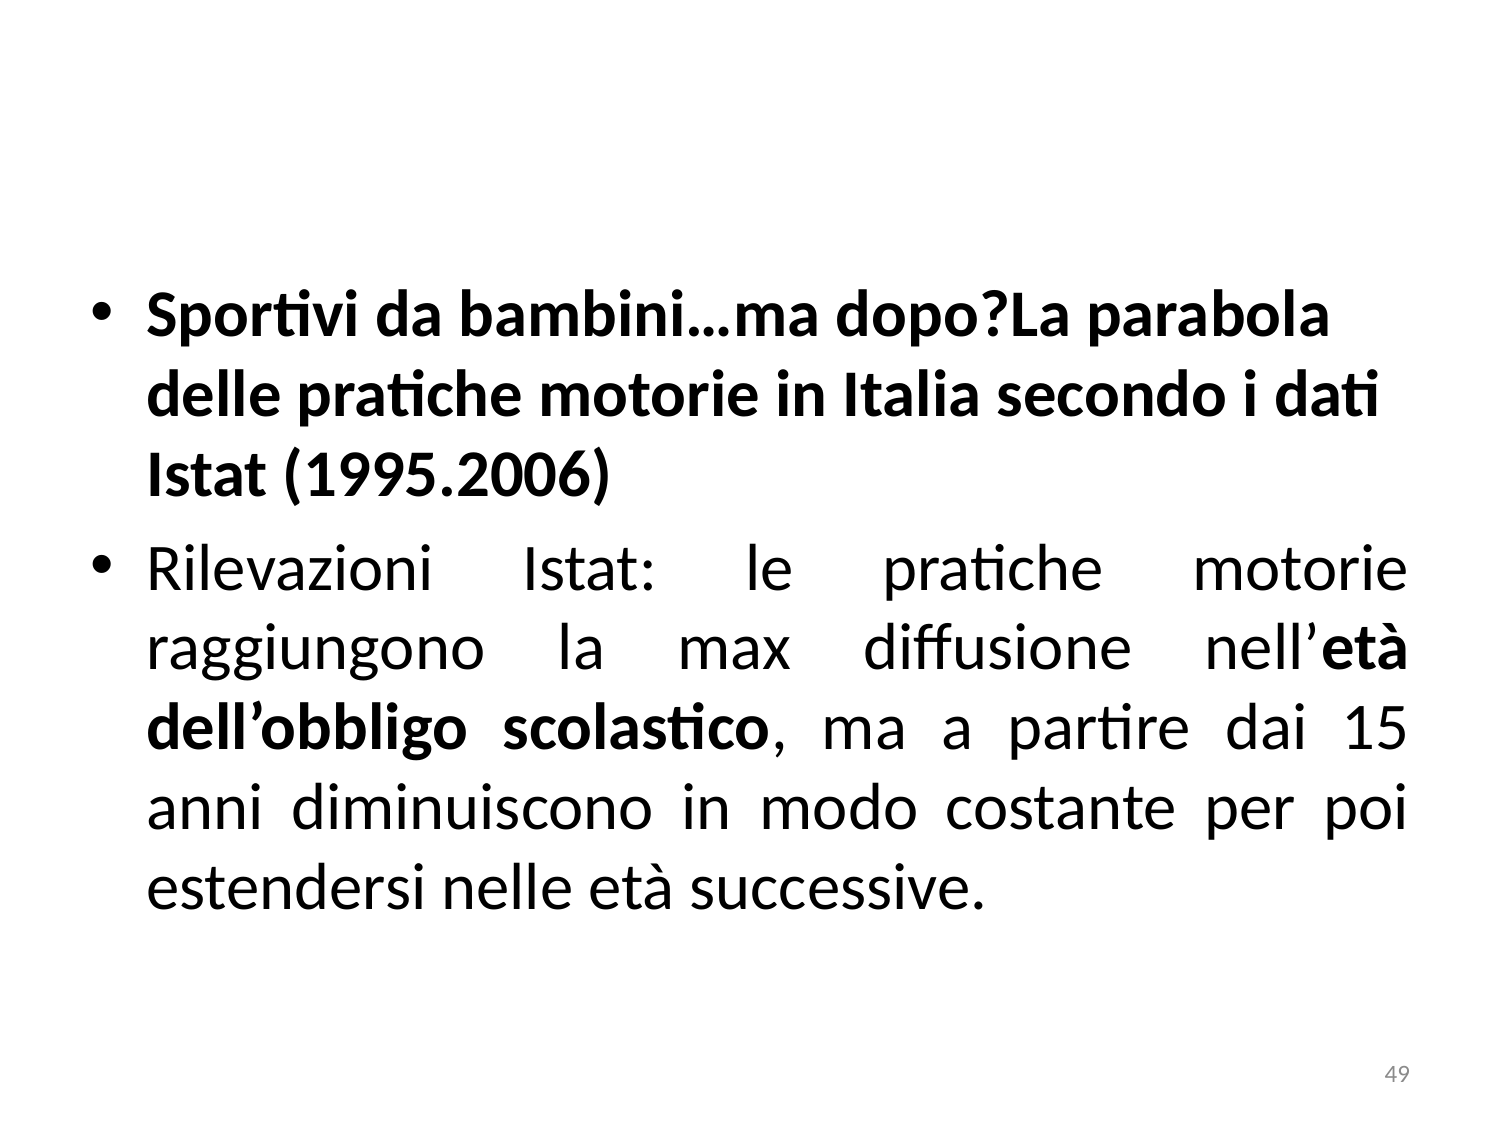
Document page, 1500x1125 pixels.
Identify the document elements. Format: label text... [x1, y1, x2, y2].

slide_number 49 [1074, 1042, 1425, 1103]
list Sportivi da bambini…ma dopo?La parabola delle pratiche motorie in Italia secondo i dati Istat (1995.2006) Rilevazioni Istat: le pratiche motorie raggiungono la max diffusione nell’età dell’obbligo scolastico, ma a partire dai 15 anni diminuiscono in modo costante per poi estendersi nelle età successive. [75, 262, 1425, 1005]
